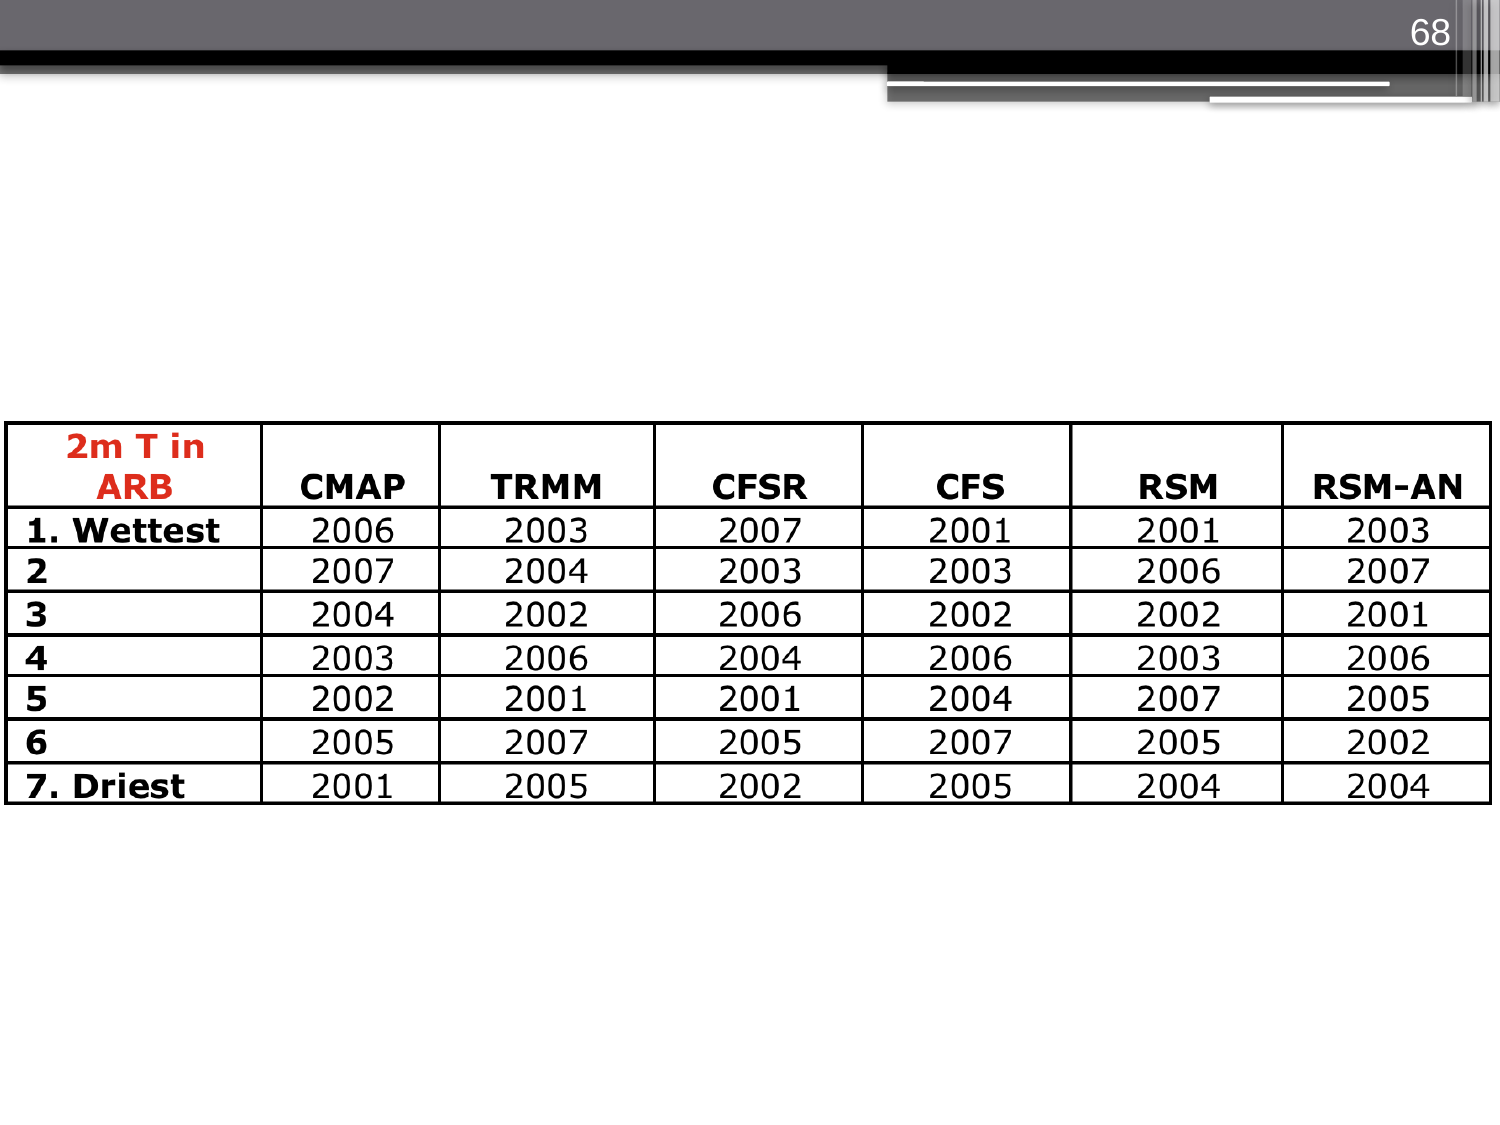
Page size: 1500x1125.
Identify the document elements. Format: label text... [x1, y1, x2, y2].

slide_number 68 [1341, 0, 1466, 61]
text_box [4, 421, 1492, 876]
